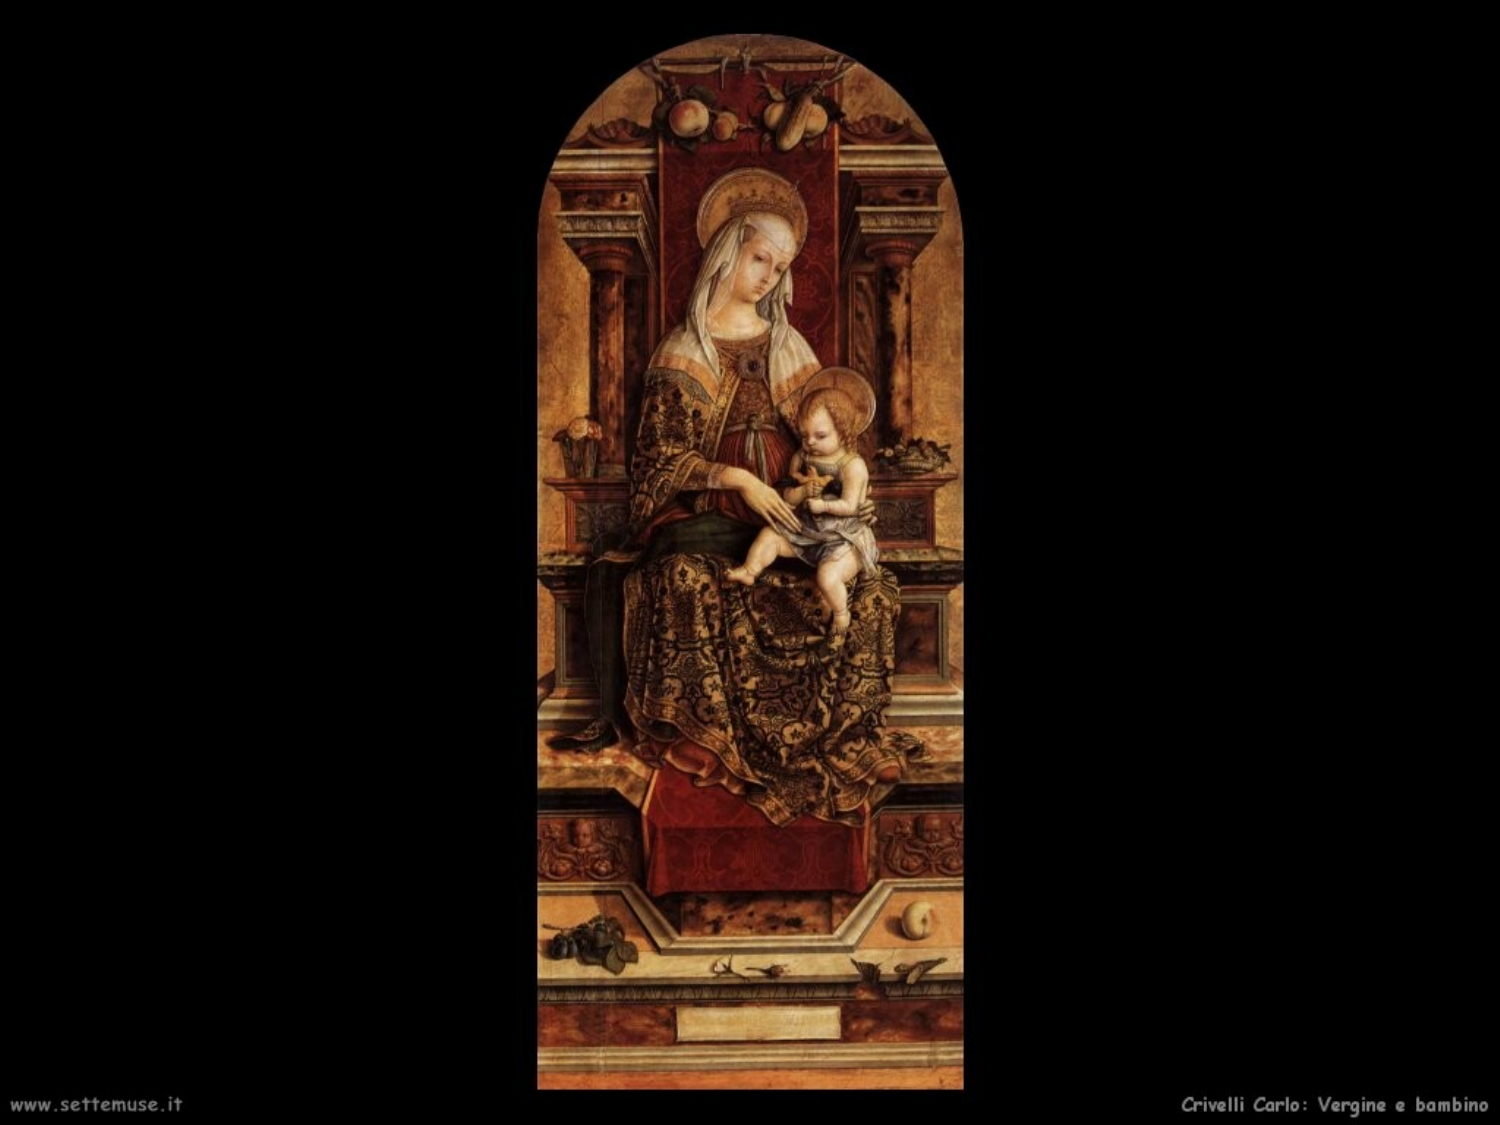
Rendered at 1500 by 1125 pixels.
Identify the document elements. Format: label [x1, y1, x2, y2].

list [0, 0, 1500, 1125]
